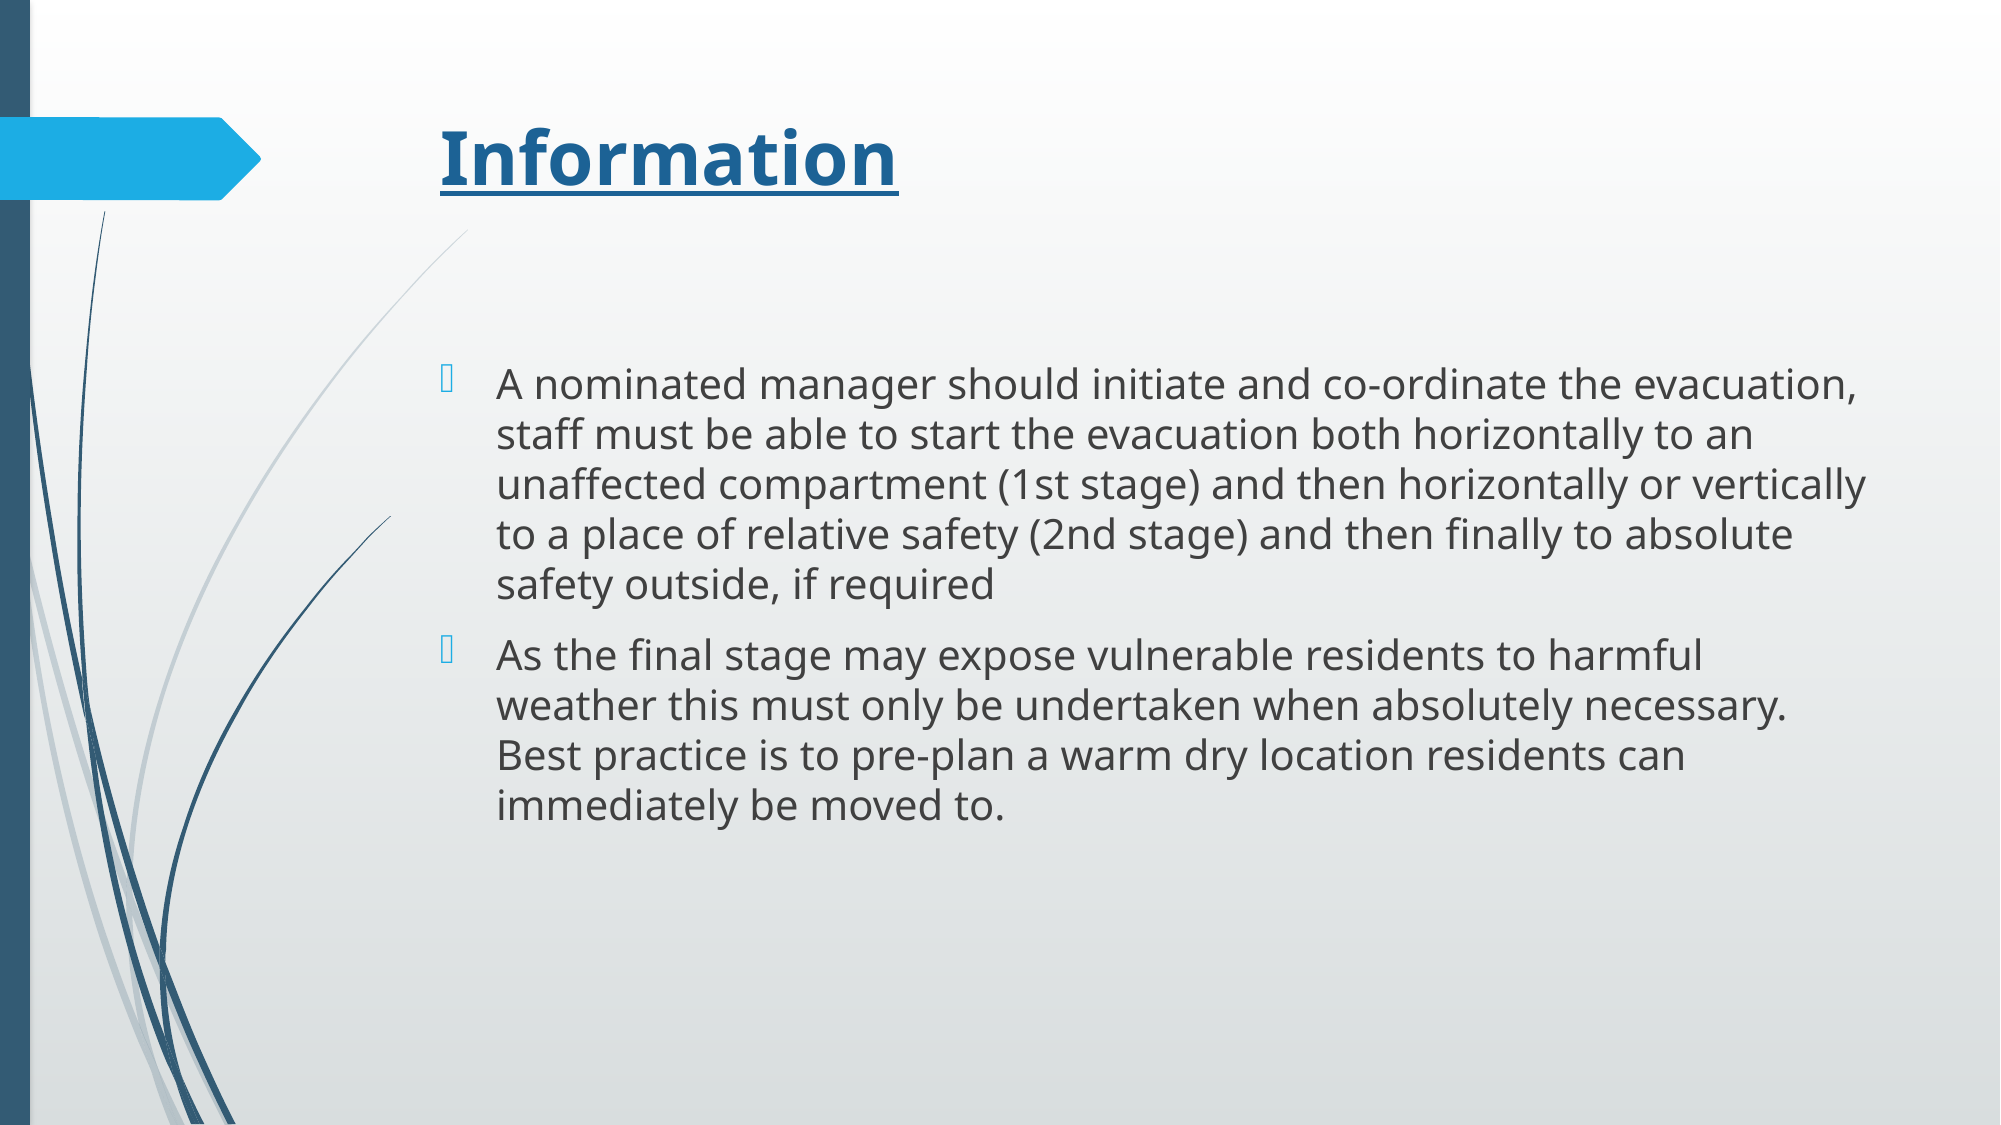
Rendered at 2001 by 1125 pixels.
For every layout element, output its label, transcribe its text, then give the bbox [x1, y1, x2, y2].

list A nominated manager should initiate and co-ordinate the evacuation, staff must be able to start the evacuation both horizontally to an unaffected compartment (1st stage) and then horizontally or vertically to a place of relative safety (2nd stage) and then finally to absolute safety outside, if required As the final stage may expose vulnerable residents to harmful weather this must only be undertaken when absolutely necessary. Best practice is to pre-plan a warm dry location residents can immediately be moved to. [424, 350, 1888, 970]
title Information [425, 102, 1888, 313]
